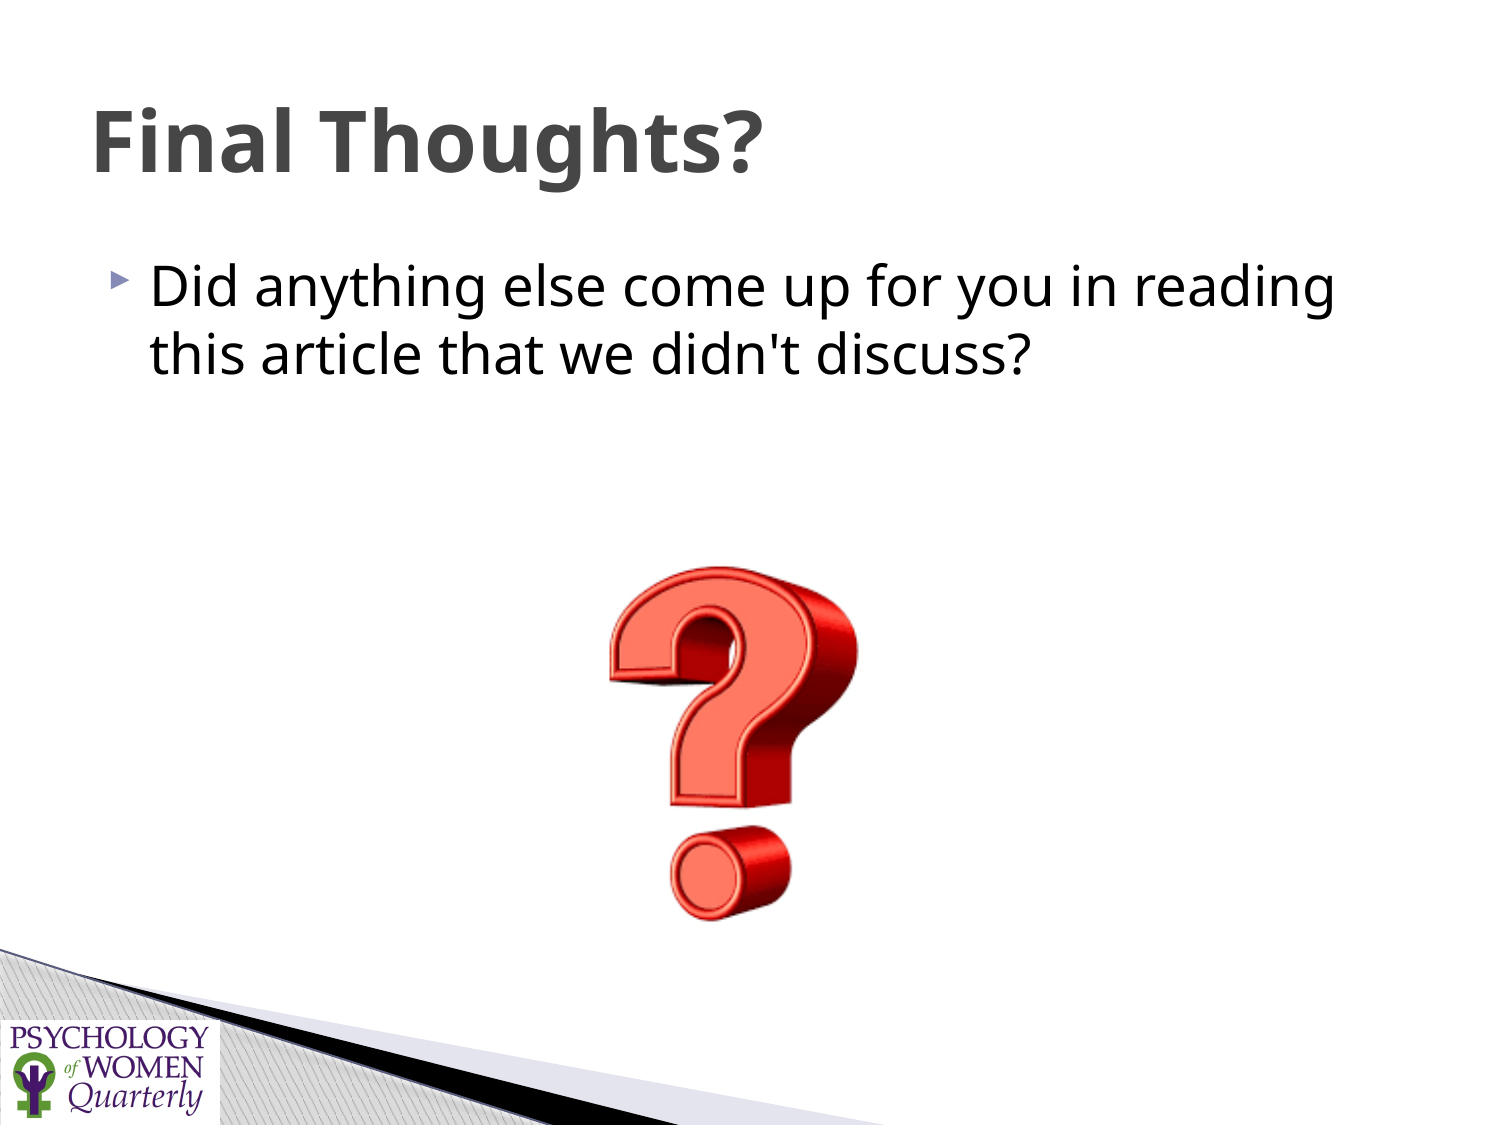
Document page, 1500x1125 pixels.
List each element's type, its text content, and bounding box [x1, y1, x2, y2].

title Final Thoughts? [75, 45, 1425, 233]
picture [0, 1020, 220, 1125]
picture [512, 524, 953, 965]
list Did anything else come up for you in reading this article that we didn't discuss? [75, 243, 1425, 986]
